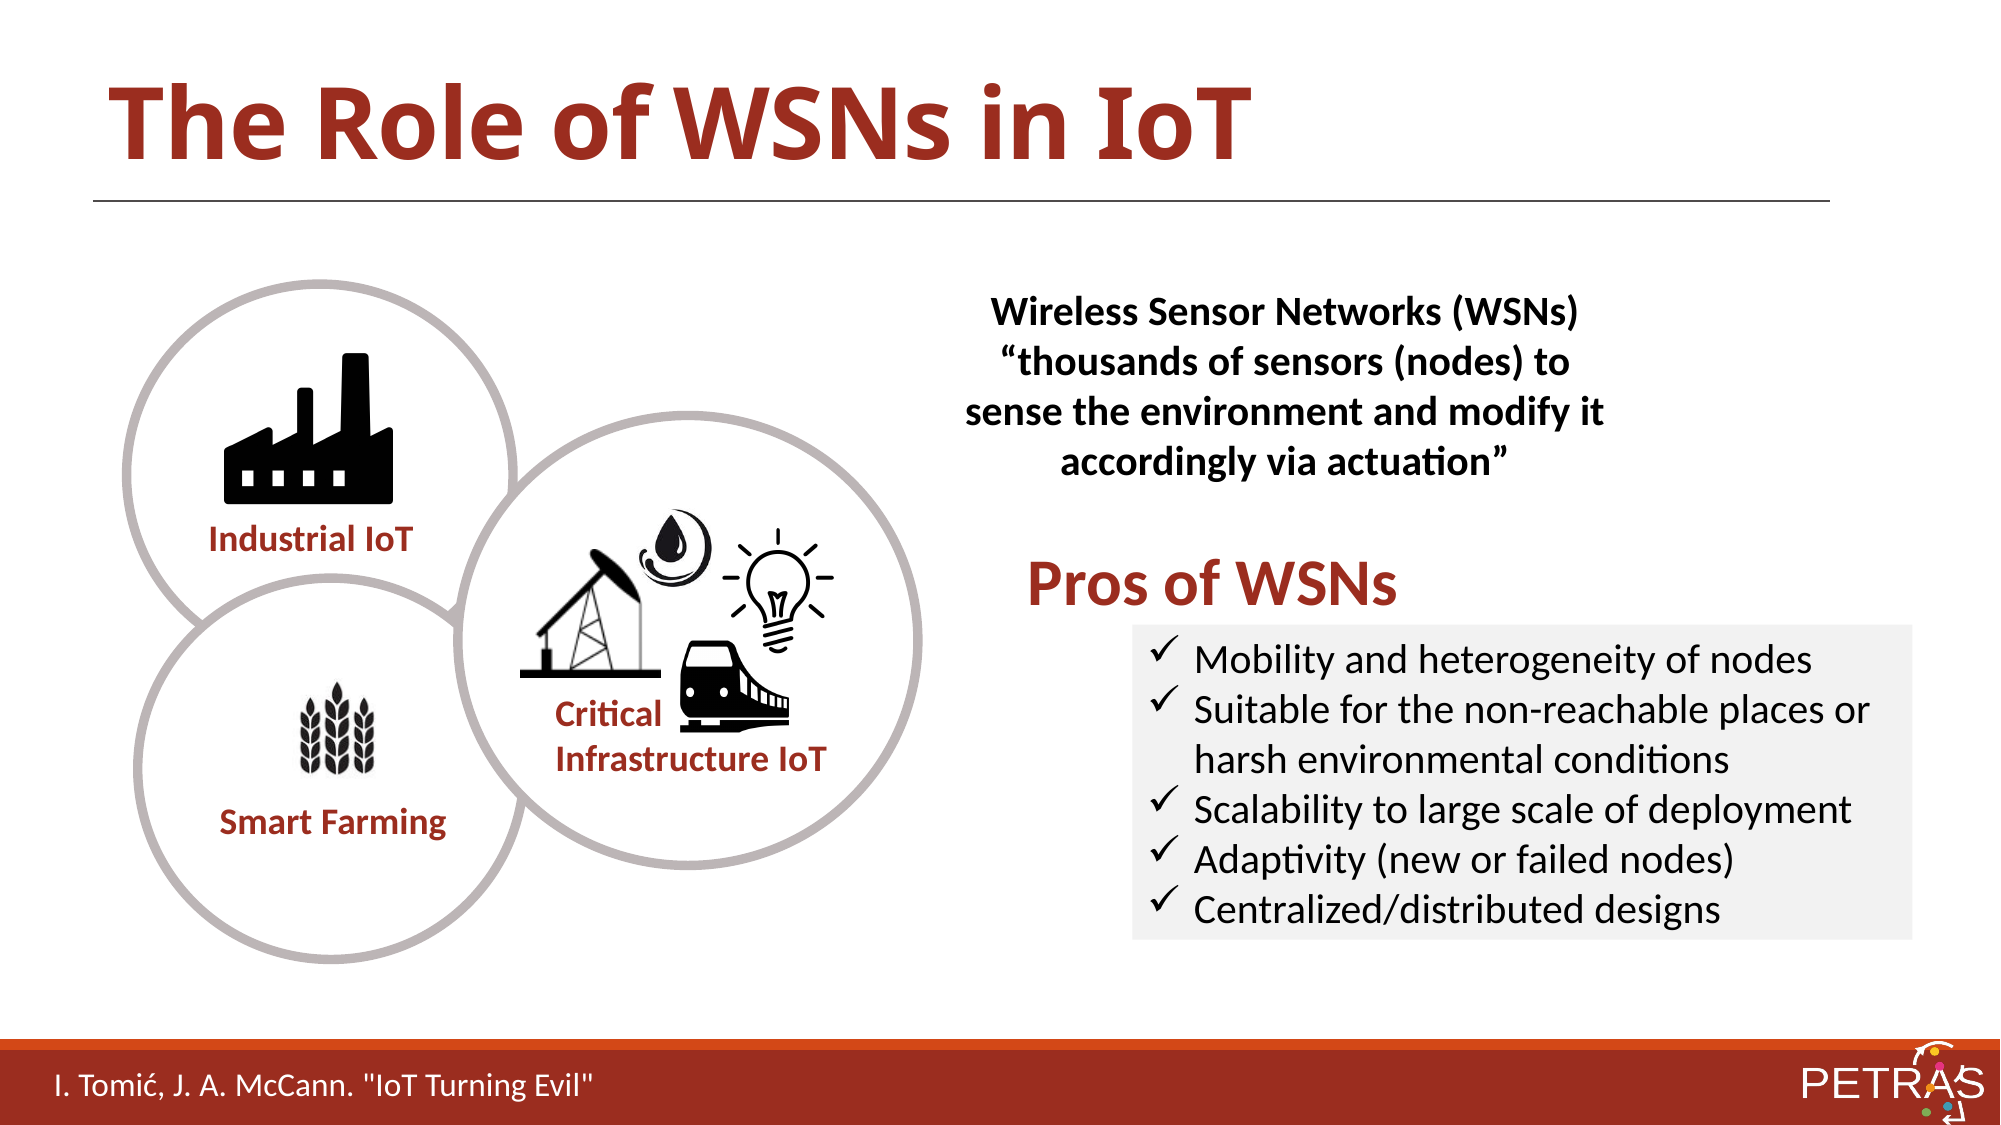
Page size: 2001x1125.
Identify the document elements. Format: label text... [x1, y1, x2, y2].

text_box Pros of WSNs [1012, 531, 1414, 626]
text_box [126, 284, 918, 960]
title The Role of WSNs in IoT [92, 46, 1743, 188]
text_box [140, 242, 1854, 310]
picture [1799, 1041, 1990, 1125]
text_box Wireless Sensor Networks (WSNs) “thousands of sensors (nodes) to sense the environment and modify it accordingly via actuation” [931, 276, 1638, 492]
text_box Mobility and heterogeneity of nodes Suitable for the non-reachable places or harsh environmental conditions Scalability to large scale of deployment Adaptivity (new or failed nodes) Centralized/distributed designs [1132, 624, 1913, 940]
footer I. Tomić, J. A. McCann. "IoT Turning Evil" [38, 1053, 736, 1114]
